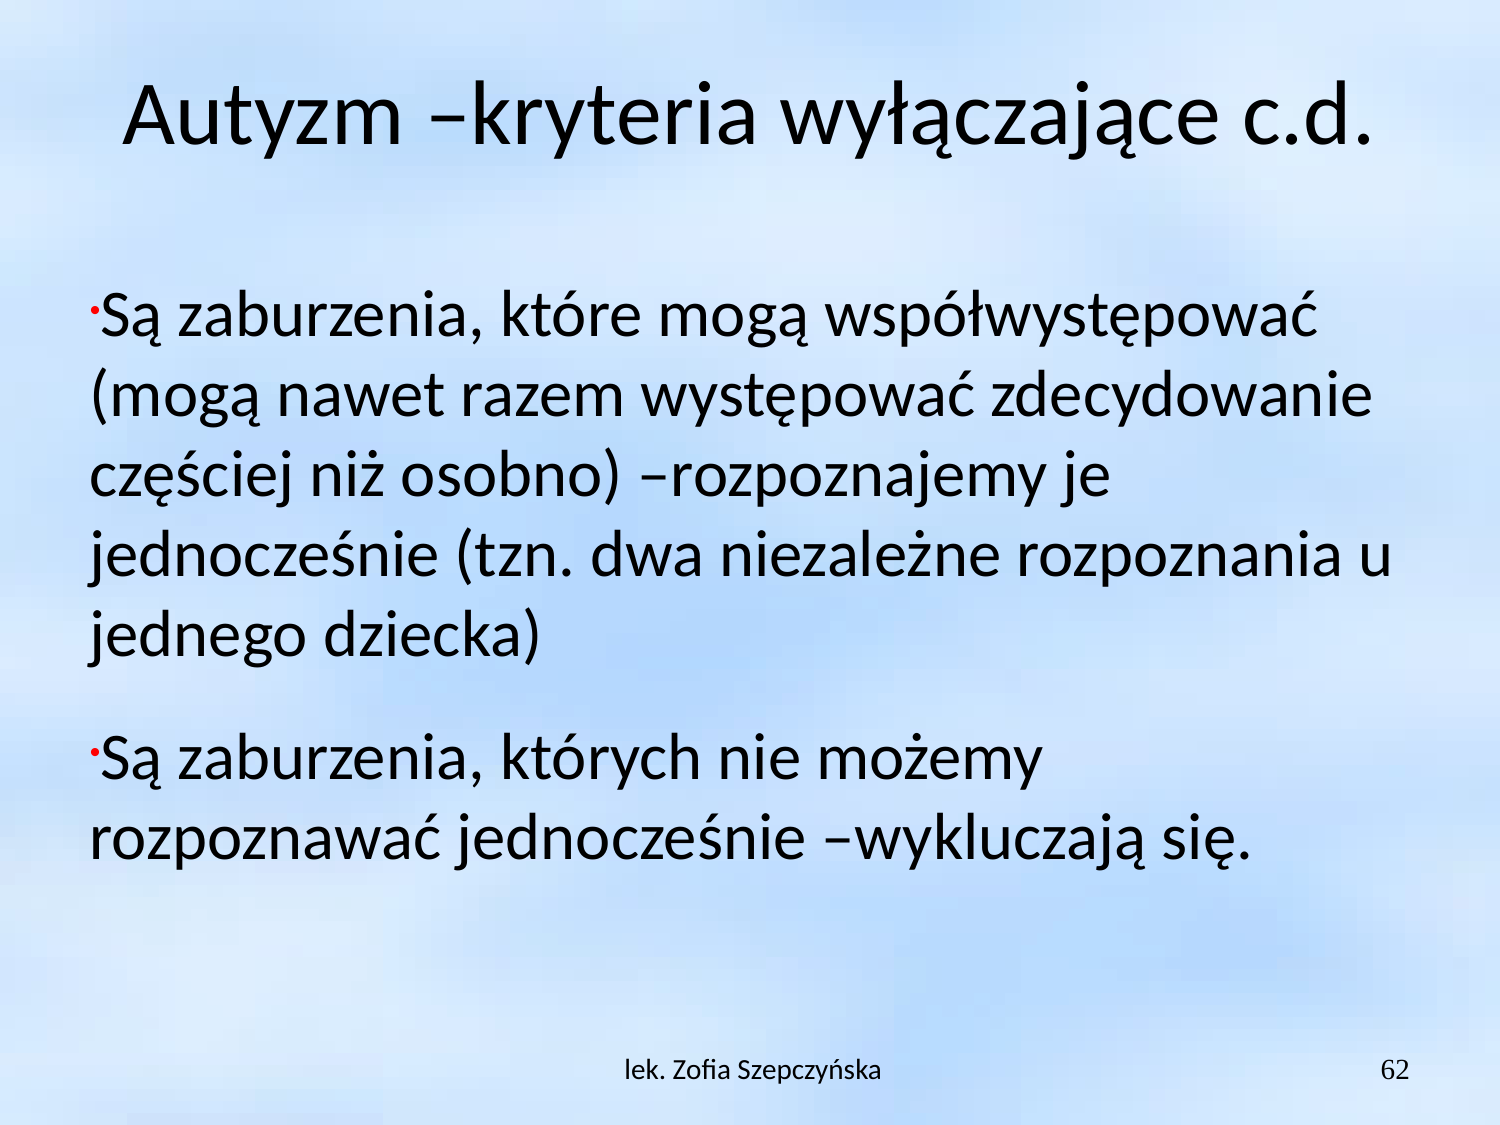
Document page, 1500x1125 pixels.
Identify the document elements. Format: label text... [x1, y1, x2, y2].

list Są zaburzenia, które mogą współwystępować (mogą nawet razem występować zdecydowanie częściej niż osobno) –rozpoznajemy je jednocześnie (tzn. dwa niezależne rozpoznania u jednego dziecka) Są zaburzenia, których nie możemy rozpoznawać jednocześnie –wykluczają się. [75, 262, 1425, 1005]
slide_number 62 [1074, 1042, 1425, 1103]
footer lek. Zofia Szepczyńska [512, 1042, 988, 1103]
title Autyzm –kryteria wyłączające c.d. [75, 45, 1425, 233]
picture [0, 0, 1500, 1125]
